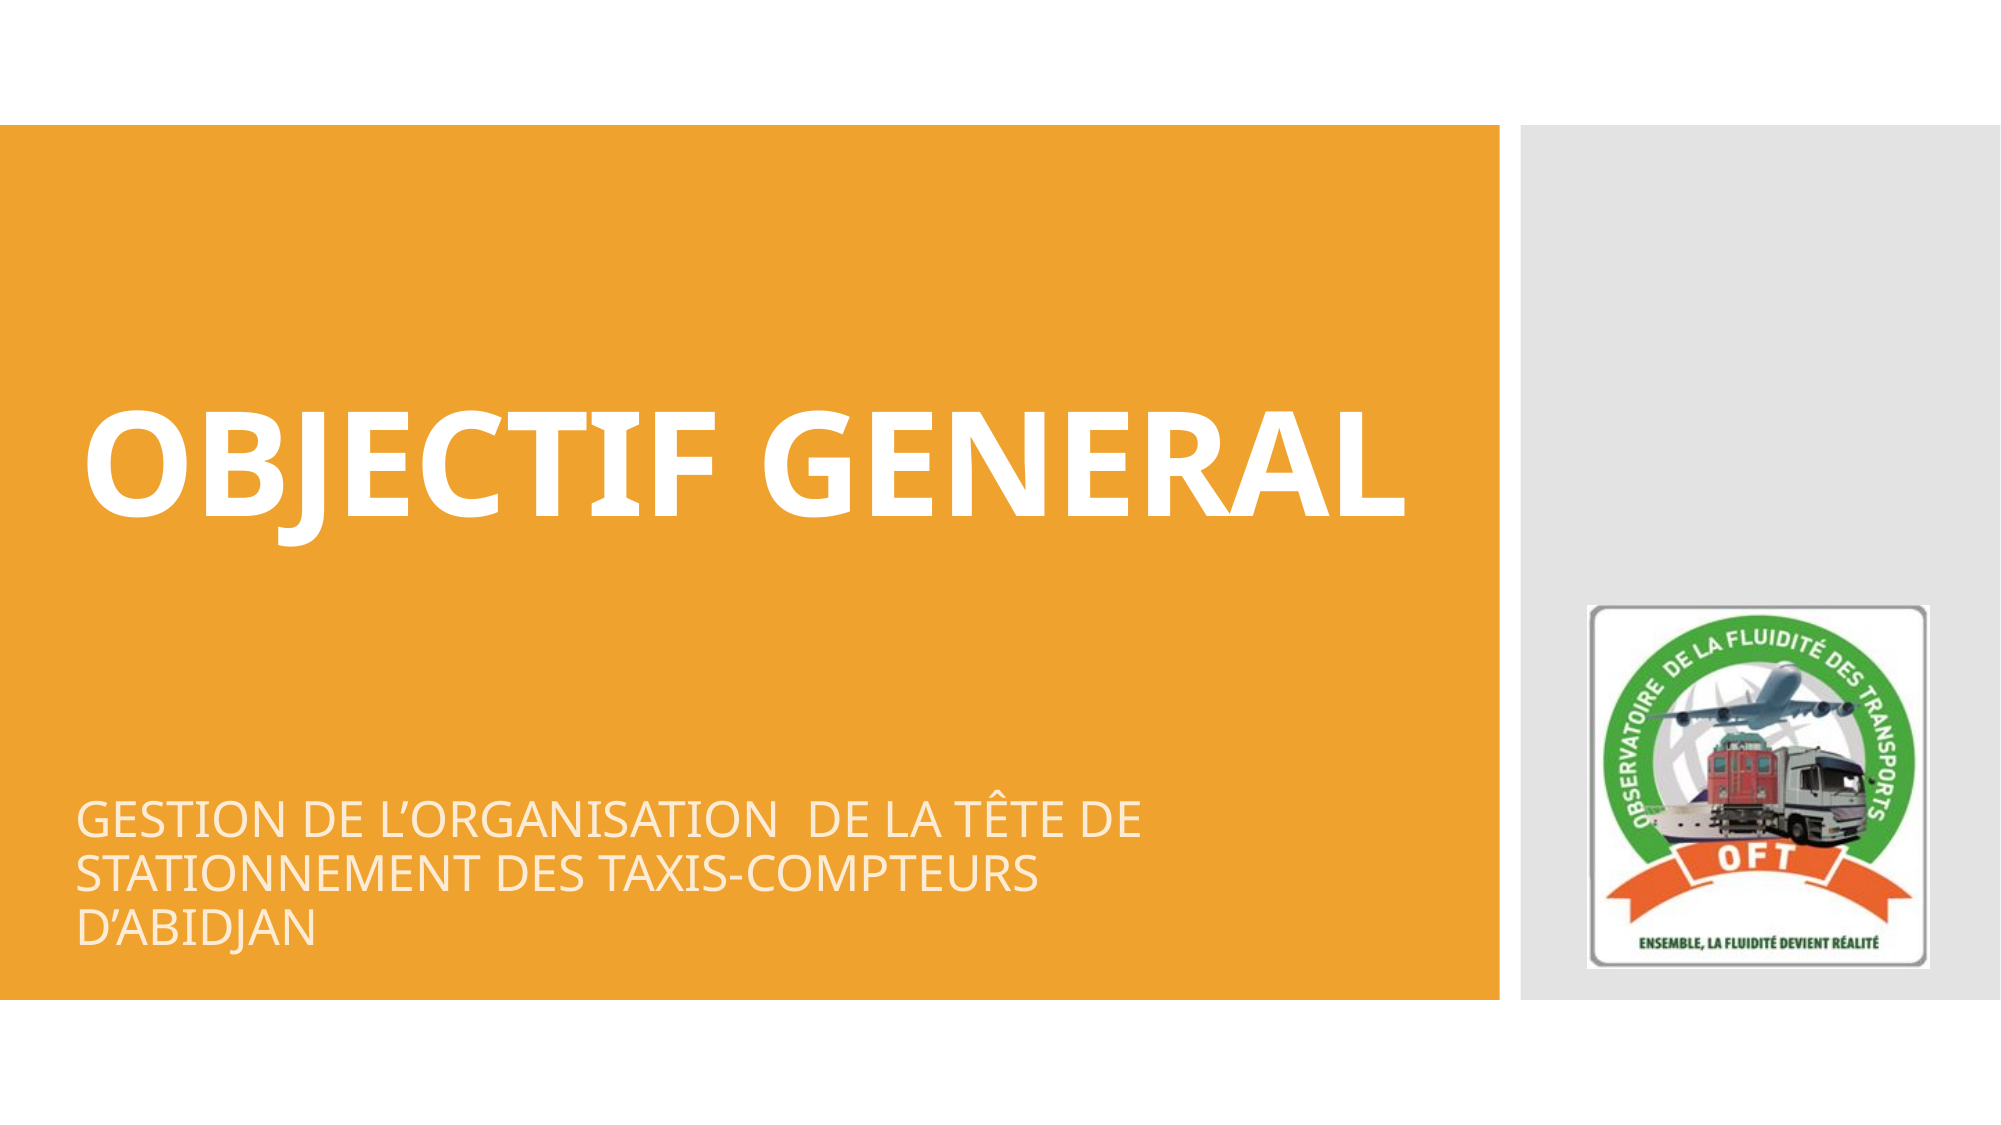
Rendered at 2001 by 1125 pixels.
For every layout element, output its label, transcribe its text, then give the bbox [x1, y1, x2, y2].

title OBJECTIF GENERAL [64, 21, 1536, 556]
subtitle GESTION DE L’ORGANISATION DE LA TÊTE DE STATIONNEMENT DES TAXIS-COMPTEURS D’ABIDJAN [60, 786, 1260, 937]
picture [1587, 604, 1931, 969]
